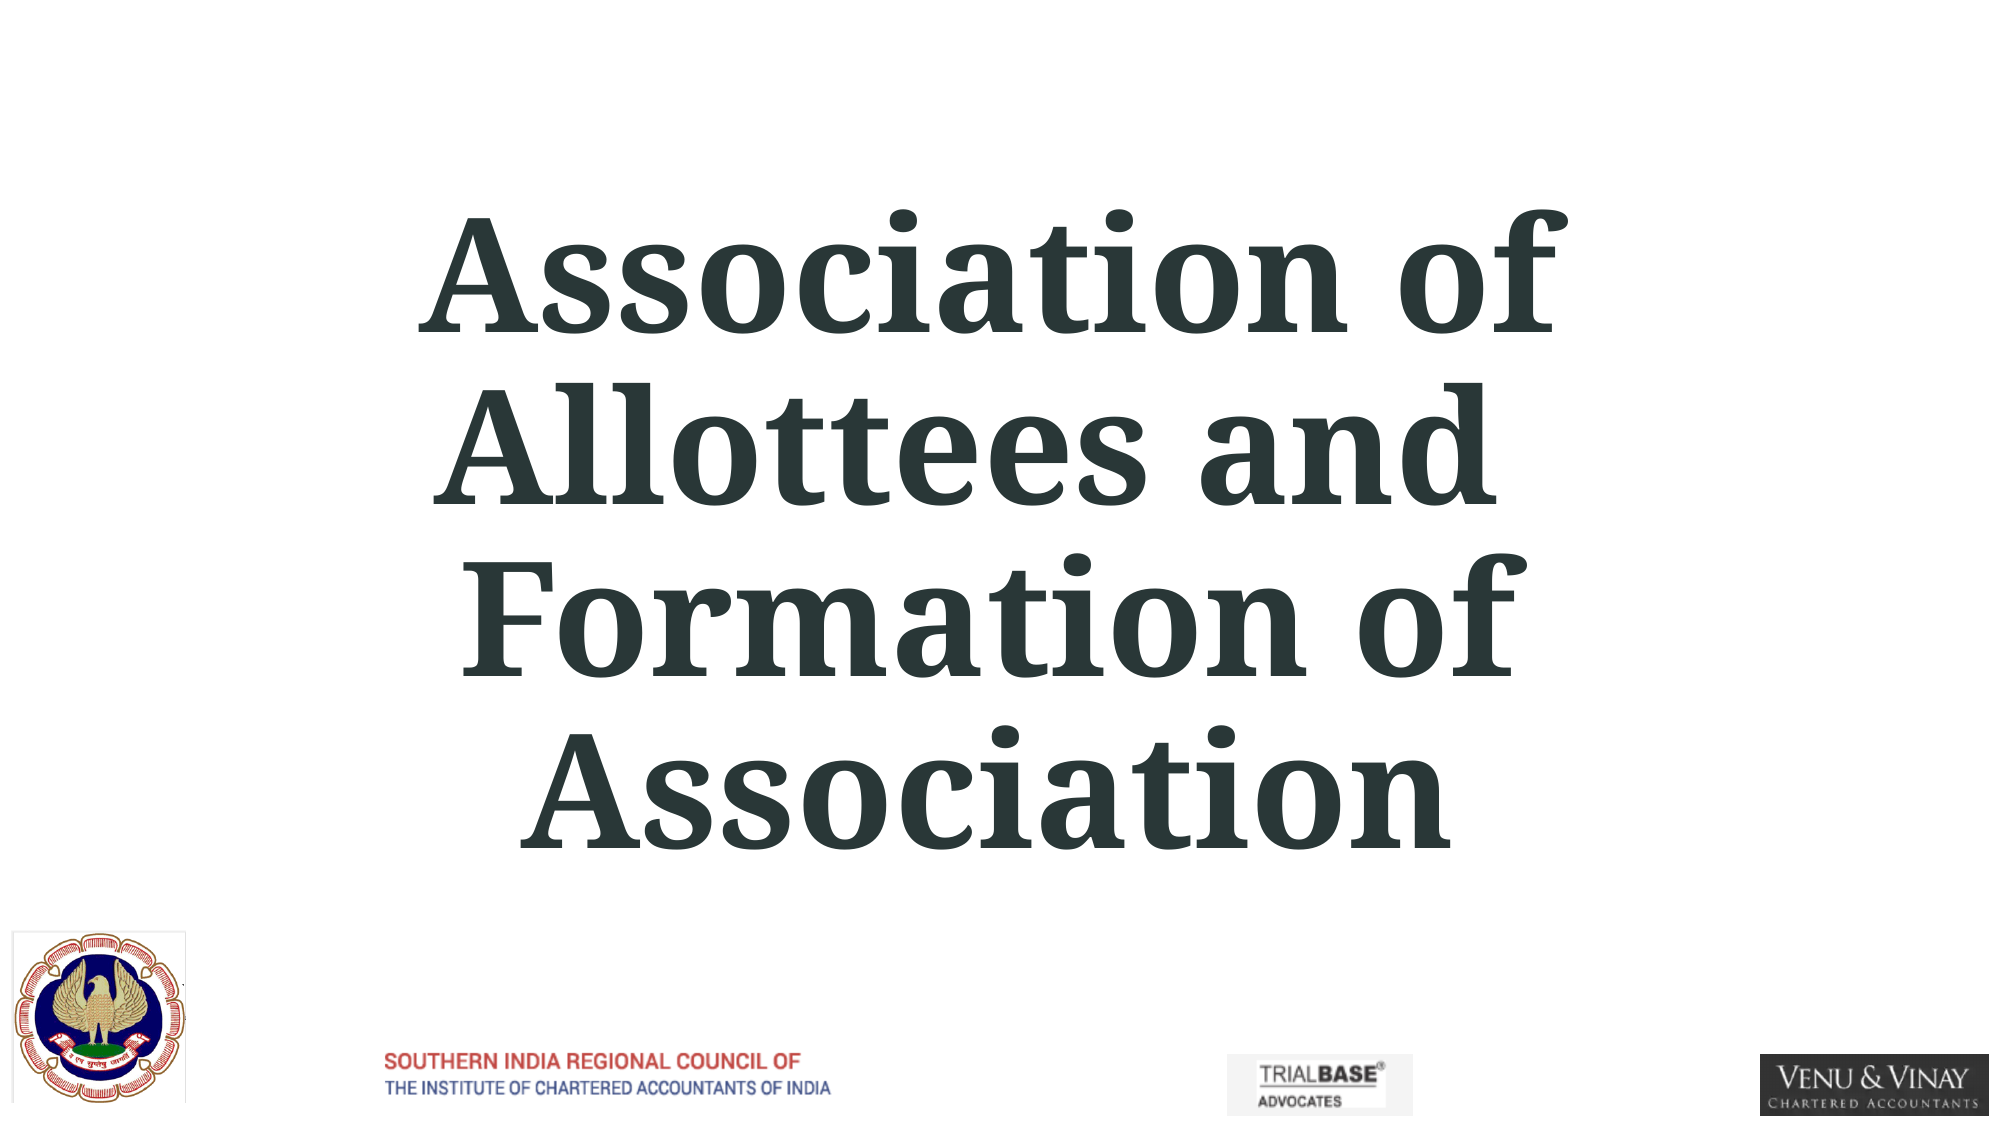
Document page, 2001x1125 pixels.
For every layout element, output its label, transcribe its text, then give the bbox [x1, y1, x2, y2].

picture [1760, 1054, 1989, 1116]
picture [1227, 1054, 1413, 1116]
picture [11, 930, 186, 1103]
picture [384, 1035, 833, 1097]
title Association of Allottees and Formation of Association [209, 179, 1766, 891]
